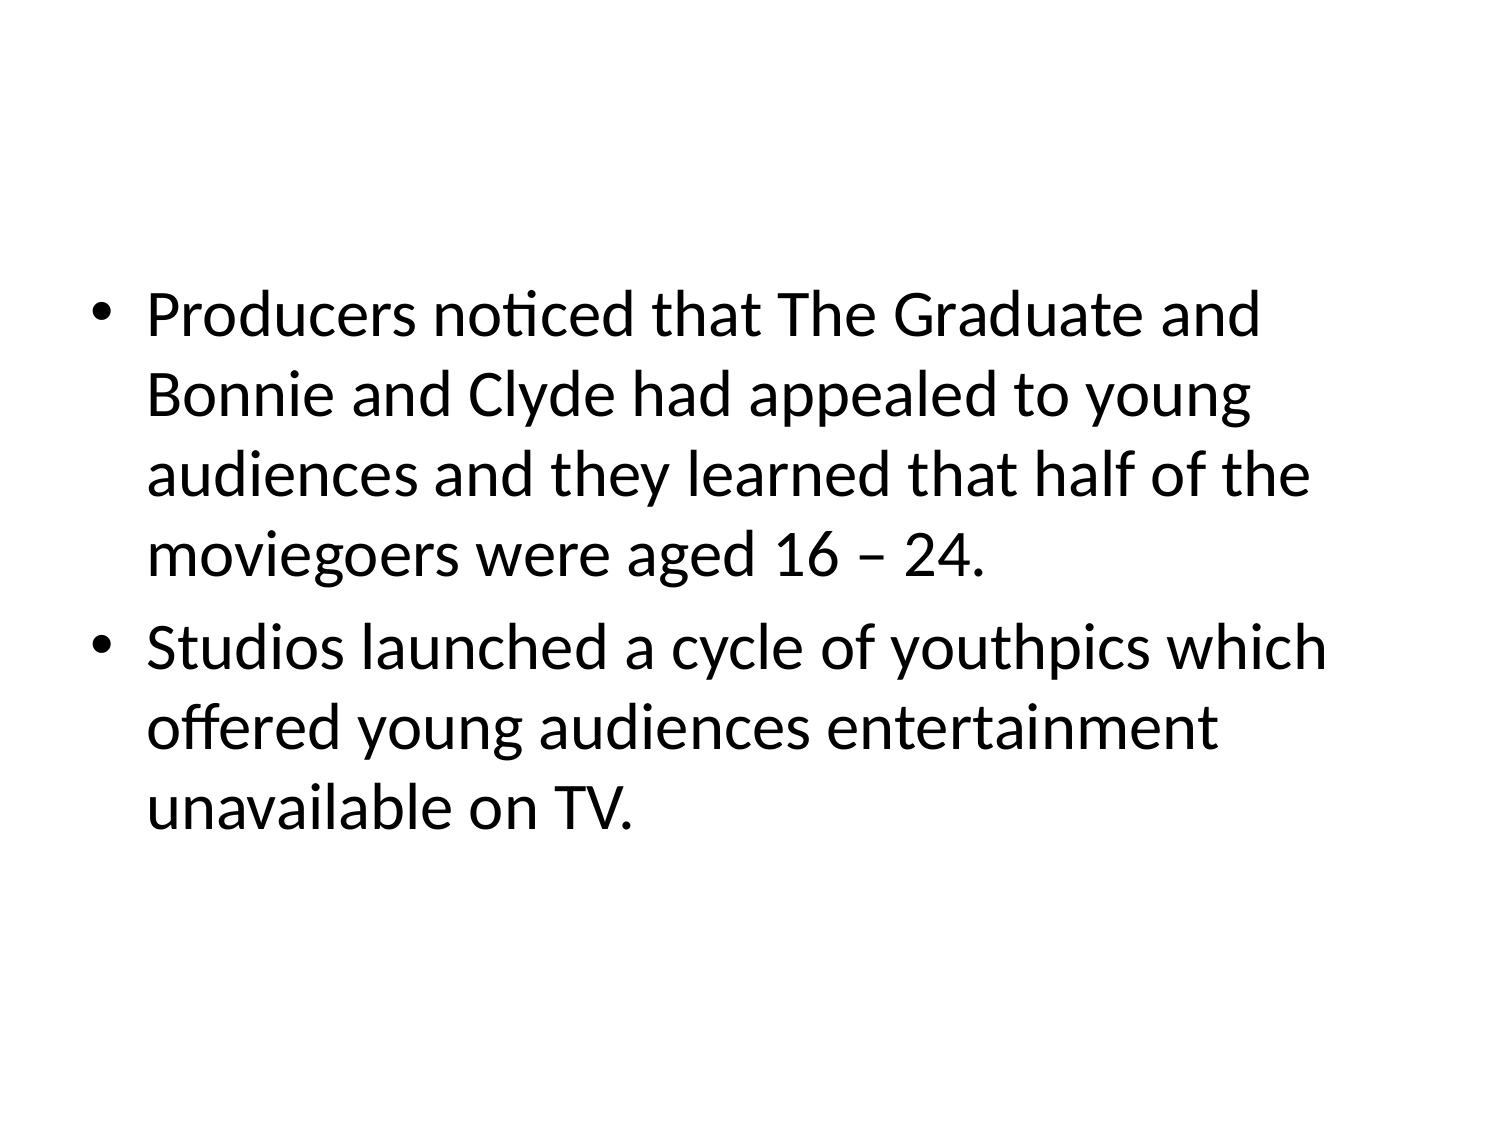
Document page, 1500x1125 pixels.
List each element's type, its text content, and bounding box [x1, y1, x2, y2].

list Producers noticed that The Graduate and Bonnie and Clyde had appealed to young audiences and they learned that half of the moviegoers were aged 16 – 24. Studios launched a cycle of youthpics which offered young audiences entertainment unavailable on TV. [75, 262, 1425, 1005]
